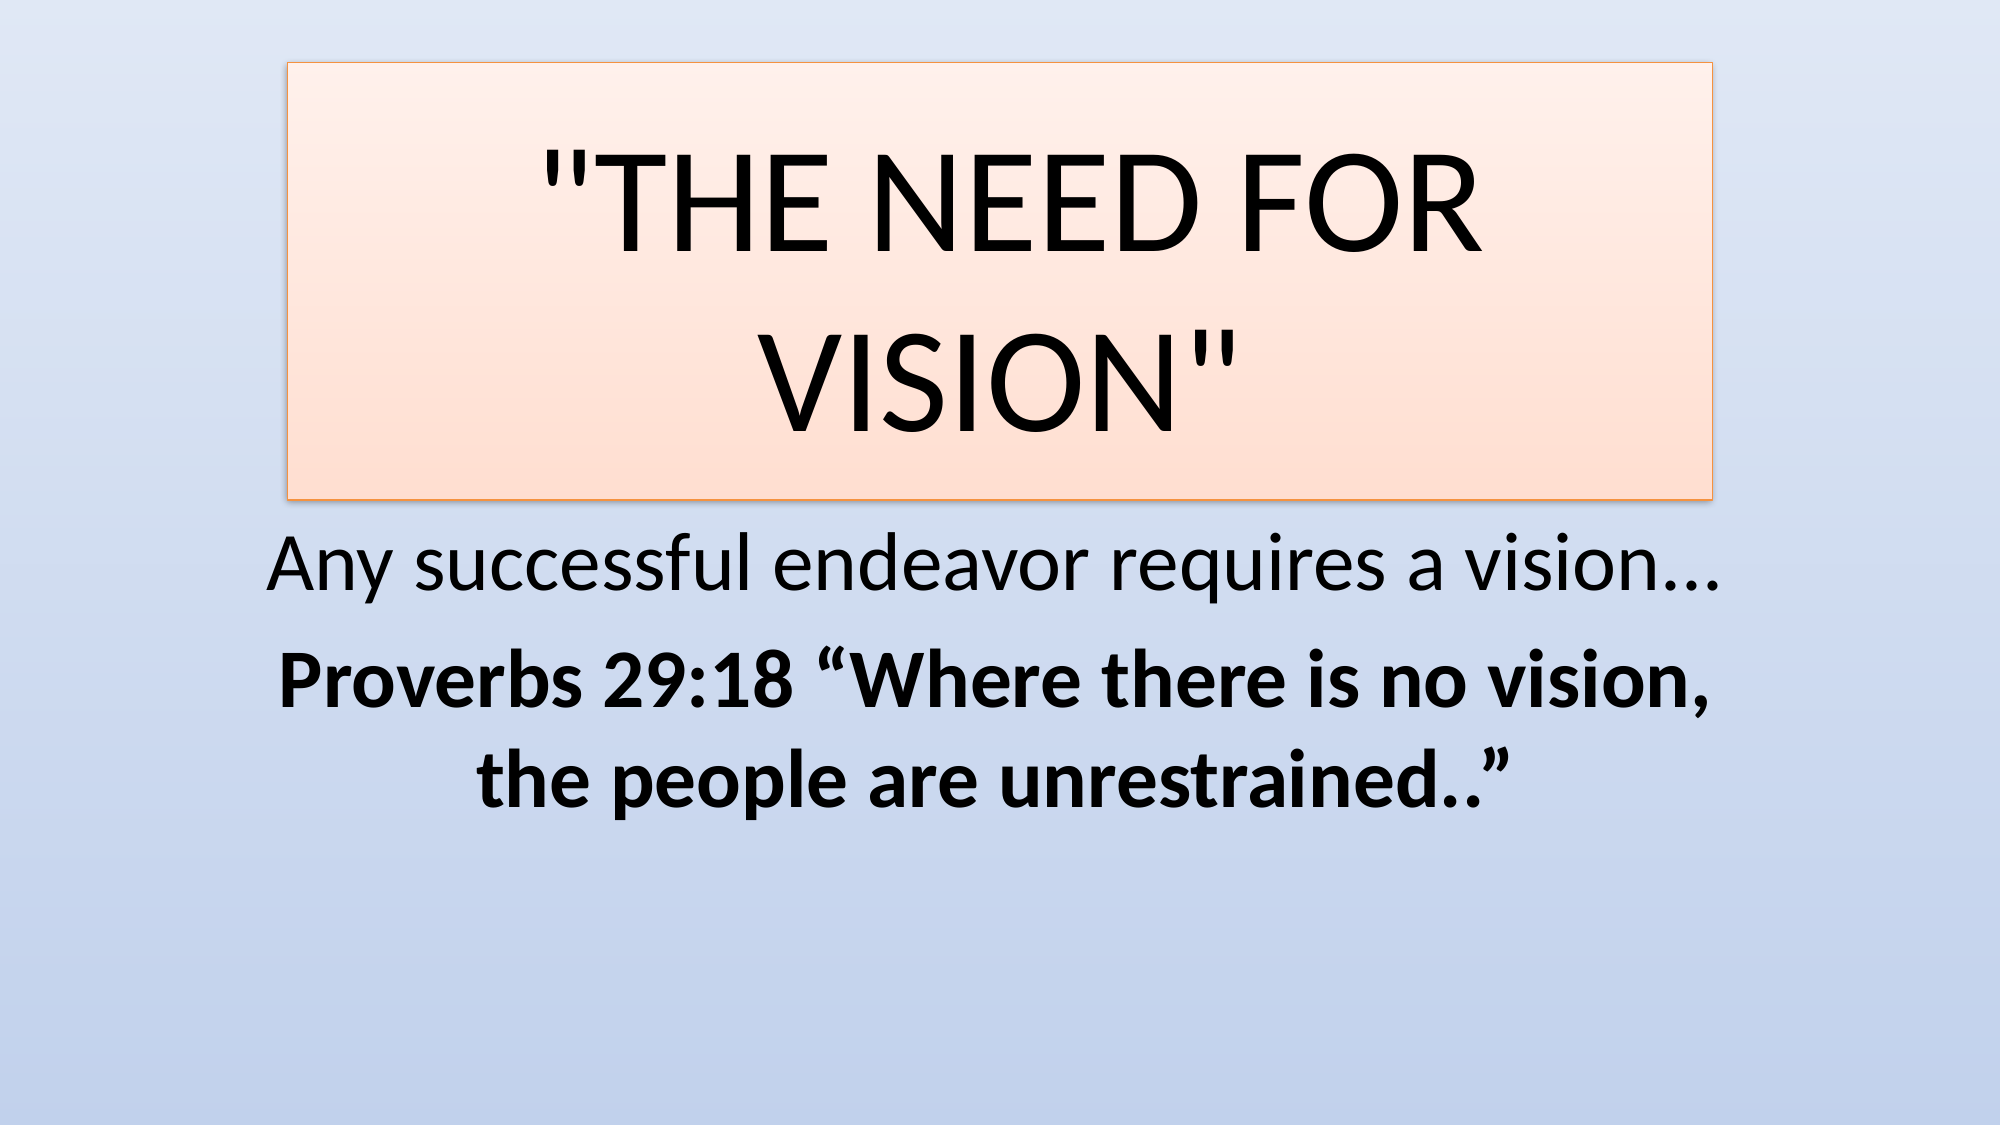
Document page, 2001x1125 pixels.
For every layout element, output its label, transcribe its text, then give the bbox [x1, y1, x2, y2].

title "THE NEED FOR VISION" [287, 62, 1713, 500]
subtitle Any successful endeavor requires a vision... Proverbs 29:18 “Where there is no vision, the people are unrestrained..” [242, 500, 1750, 1038]
